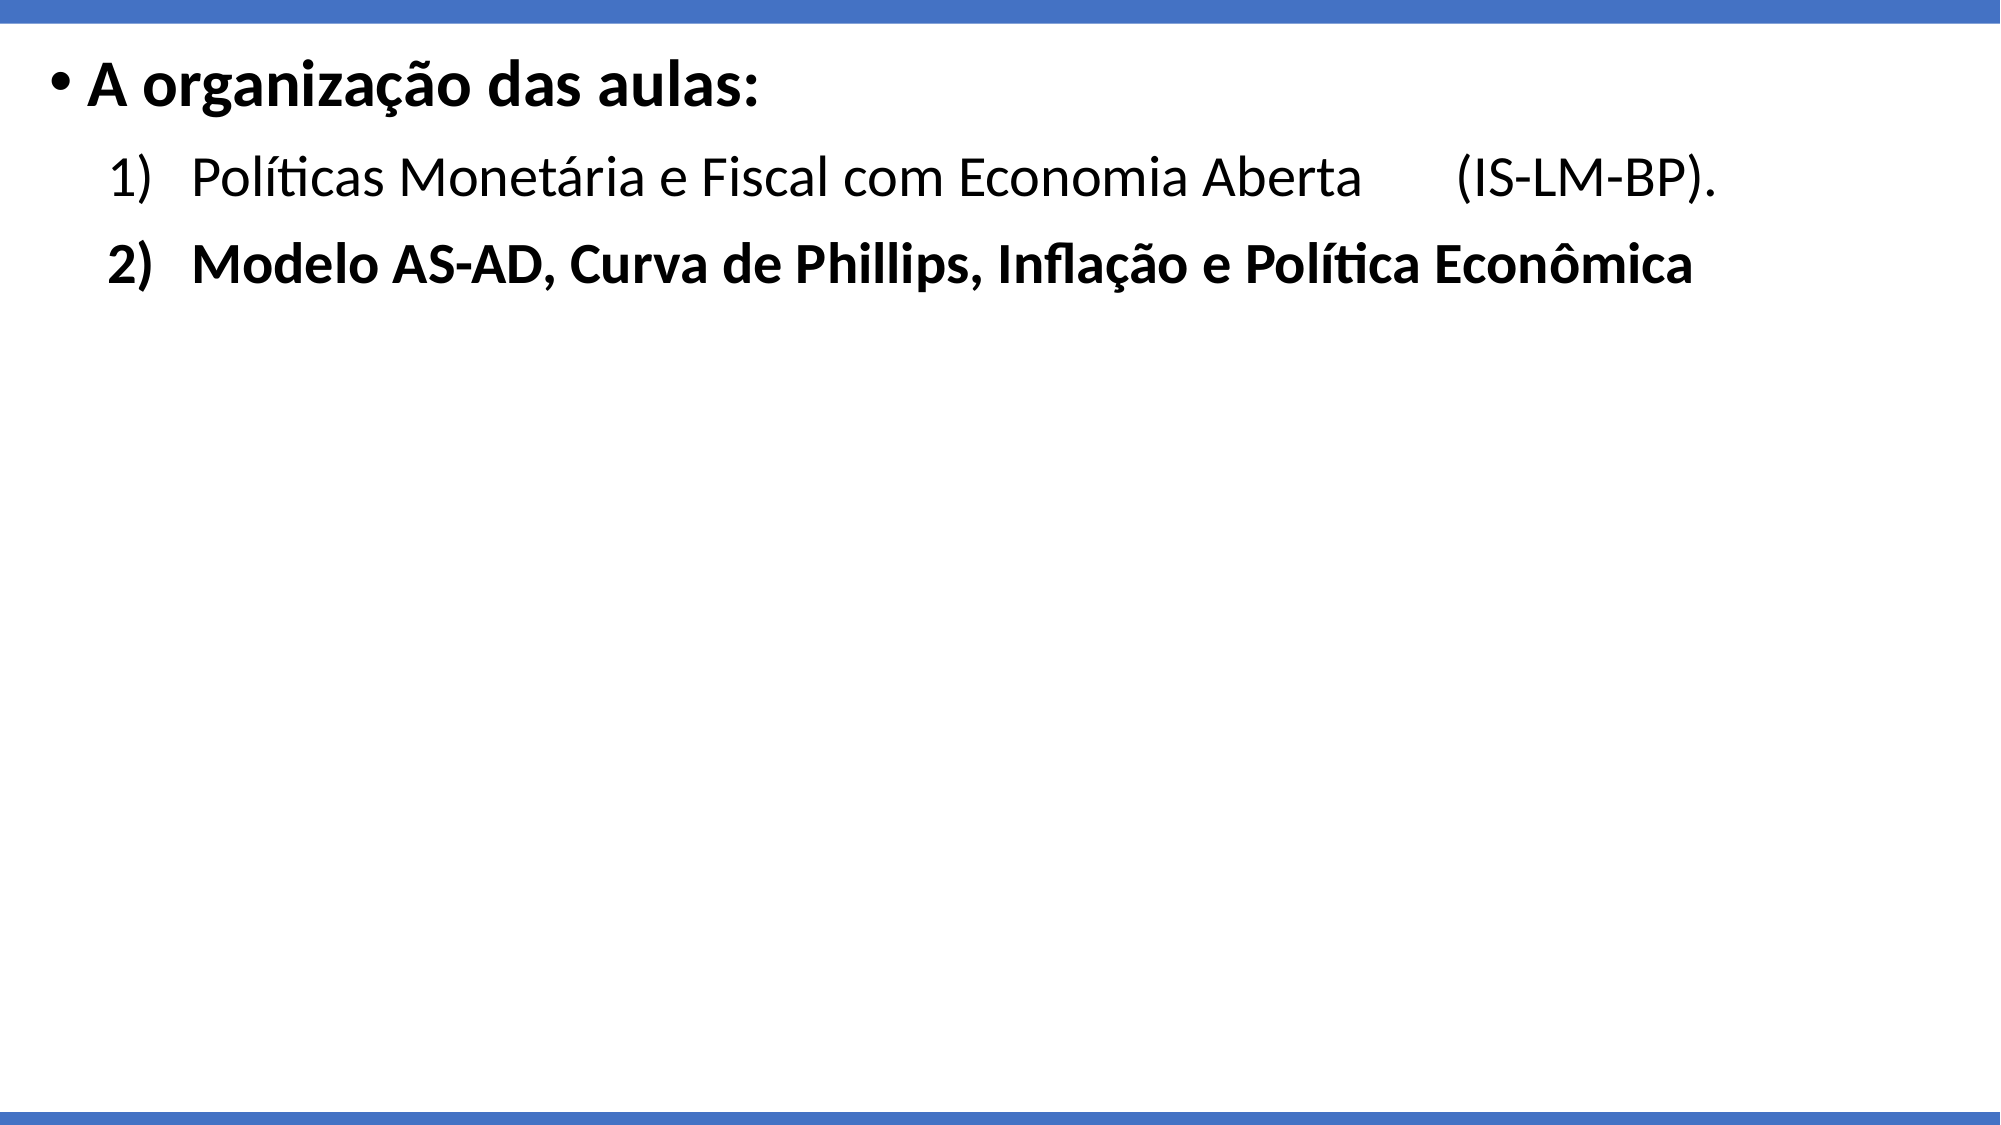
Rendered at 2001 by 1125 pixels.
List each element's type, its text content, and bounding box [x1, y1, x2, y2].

list A organização das aulas: Políticas Monetária e Fiscal com Economia Aberta (IS-LM-BP). Modelo AS-AD, Curva de Phillips, Inflação e Política Econômica [34, 40, 1972, 755]
